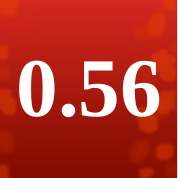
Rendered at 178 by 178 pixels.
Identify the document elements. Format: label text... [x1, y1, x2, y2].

text_box 0.56 [1, 25, 178, 141]
